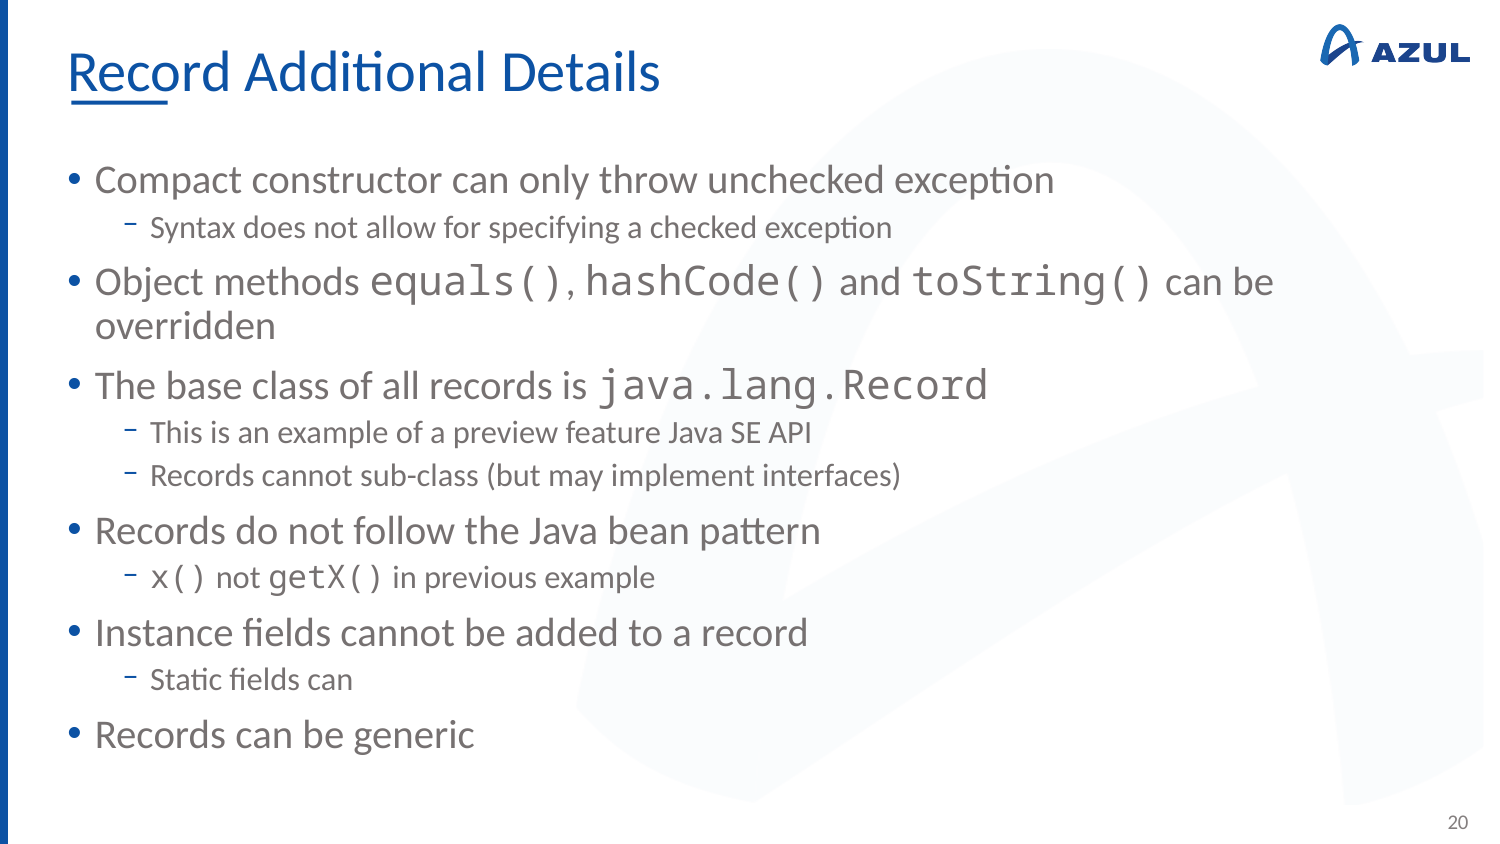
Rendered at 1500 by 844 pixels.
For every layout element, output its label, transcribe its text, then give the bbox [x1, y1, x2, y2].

picture [1320, 24, 1470, 66]
slide_number 20 [1145, 798, 1484, 844]
list Compact constructor can only throw unchecked exception Syntax does not allow for specifying a checked exception Object methods equals(), hashCode() and toString() can be overridden The base class of all records is java.lang.Record This is an example of a preview feature Java SE API Records cannot sub-class (but may implement interfaces) Records do not follow the Java bean pattern x() not getX() in previous example Instance fields cannot be added to a record Static fields can Records can be generic [52, 150, 1397, 771]
title Record Additional Details [52, 44, 1271, 101]
